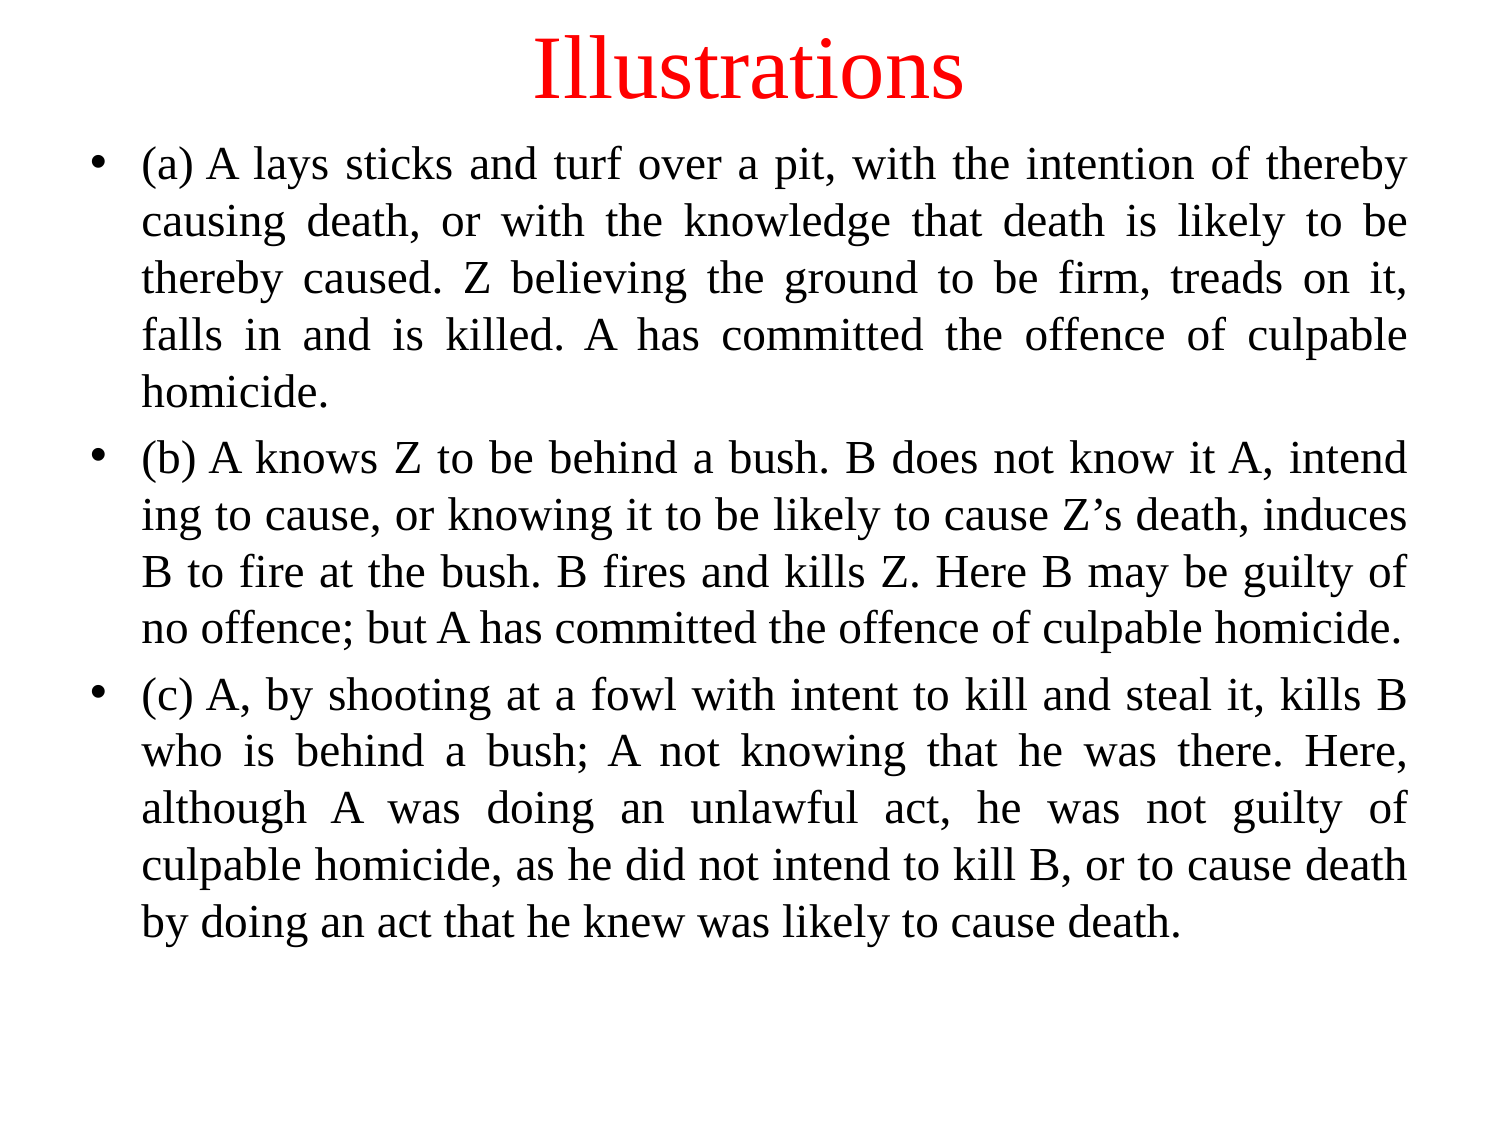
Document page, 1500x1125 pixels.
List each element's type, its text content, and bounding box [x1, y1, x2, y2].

title Illustrations [75, 0, 1425, 125]
list (a) A lays sticks and turf over a pit, with the intention of thereby causing death, or with the knowledge that death is likely to be thereby caused. Z believing the ground to be firm, treads on it, falls in and is killed. A has committed the offence of culpable homicide. (b) A knows Z to be behind a bush. B does not know it A, intend­ing to cause, or knowing it to be likely to cause Z’s death, induces B to fire at the bush. B fires and kills Z. Here B may be guilty of no offence; but A has committed the offence of culpable homicide. (c) A, by shooting at a fowl with intent to kill and steal it, kills B who is behind a bush; A not knowing that he was there. Here, although A was doing an unlawful act, he was not guilty of culpable homicide, as he did not intend to kill B, or to cause death by doing an act that he knew was likely to cause death. [75, 125, 1425, 1005]
